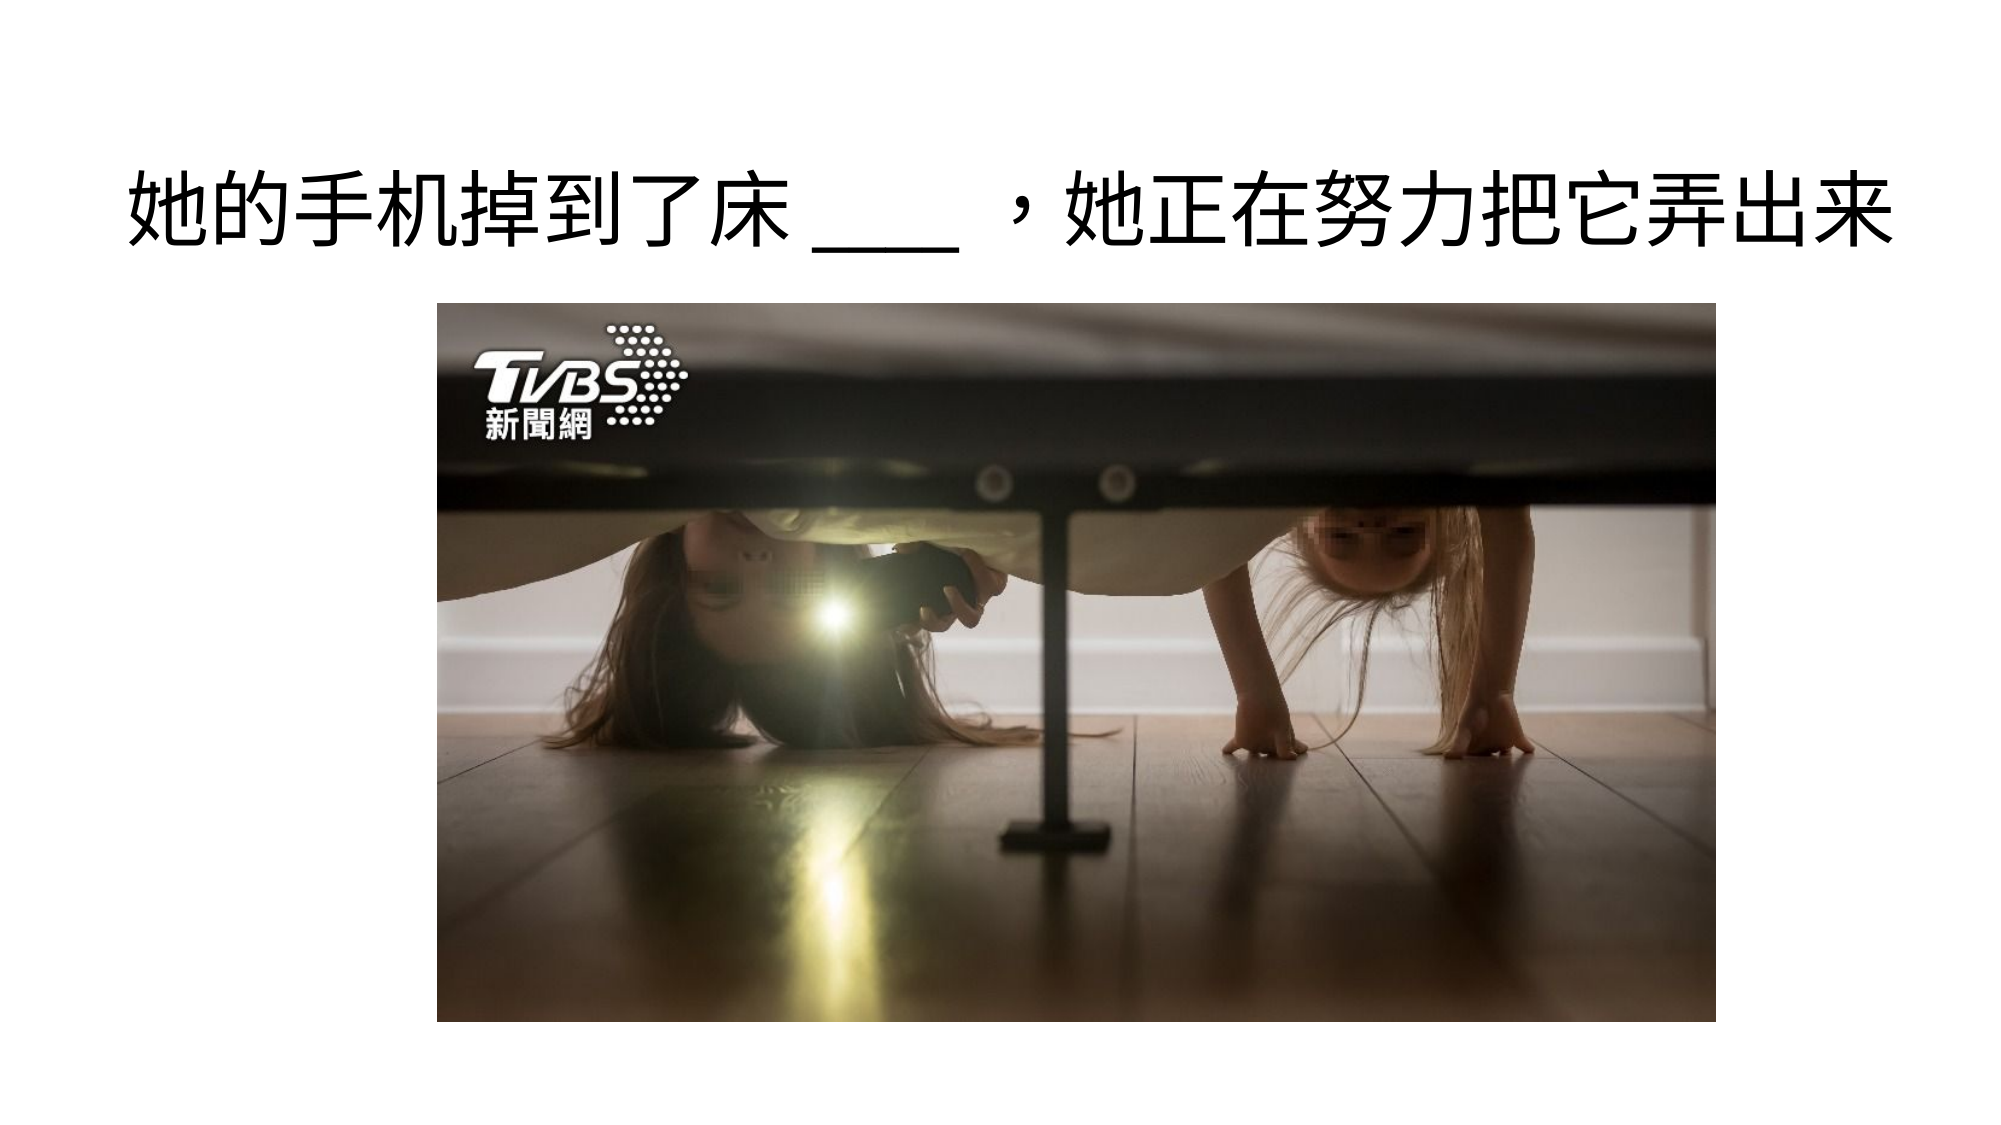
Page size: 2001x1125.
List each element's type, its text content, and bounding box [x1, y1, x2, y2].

picture [437, 303, 1716, 1022]
text_box 她的手机掉到了床____，她正在努力把它弄出来 [21, 120, 2000, 307]
